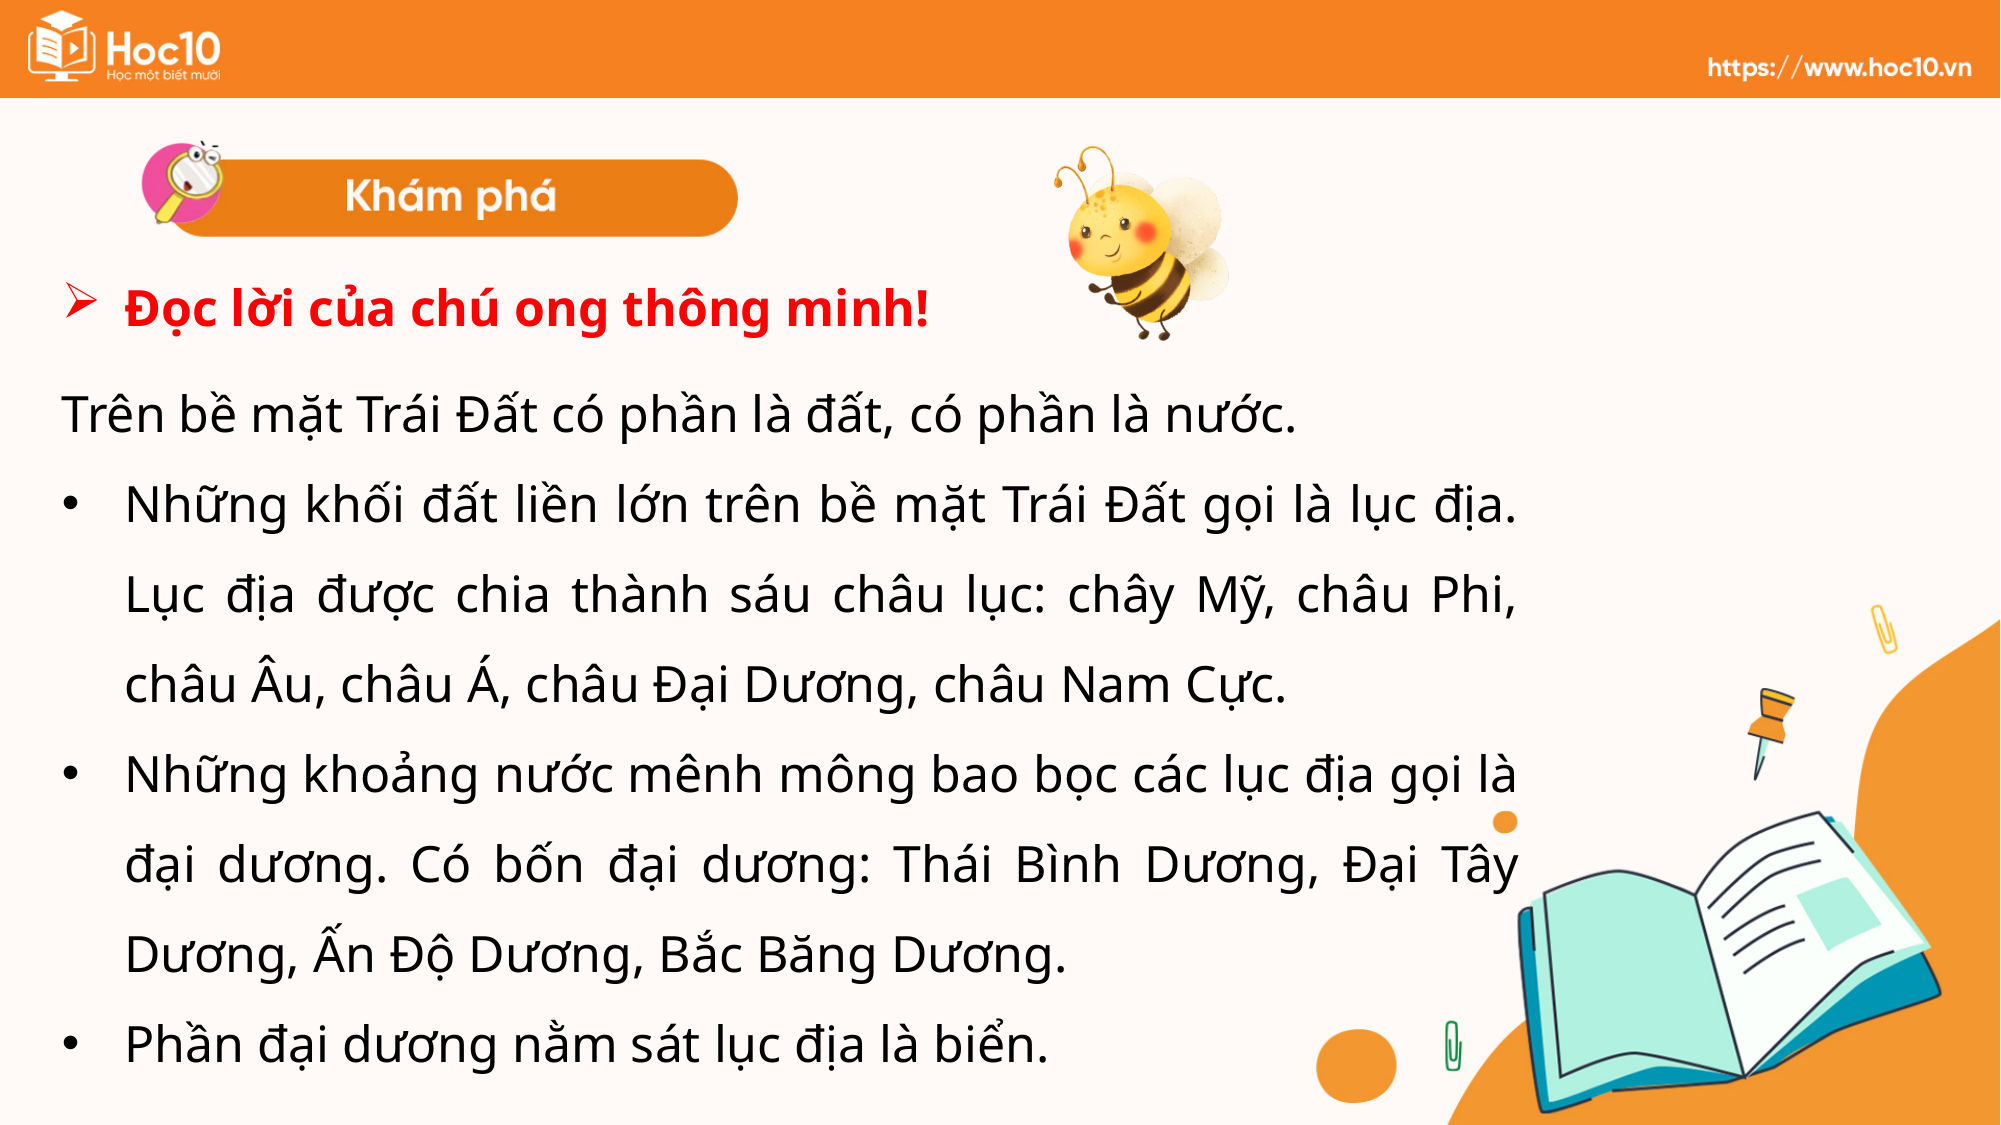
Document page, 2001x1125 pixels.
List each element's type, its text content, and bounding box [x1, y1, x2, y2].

text_box Đọc lời của chú ong thông minh! [45, 236, 1041, 347]
picture [0, 0, 2001, 1125]
text_box Trên bề mặt Trái Đất có phần là đất, có phần là nước. Những khối đất liền lớn trên bề mặt Trái Đất gọi là lục địa. Lục địa được chia thành sáu châu lục: chây Mỹ, châu Phi, châu Âu, châu Á, châu Đại Dương, châu Nam Cực. Những khoảng nước mênh mông bao bọc các lục địa gọi là đại dương. Có bốn đại dương: Thái Bình Dương, Đại Tây Dương, Ấn Độ Dương, Bắc Băng Dương. Phần đại dương nằm sát lục địa là biển. [47, 344, 1534, 1080]
